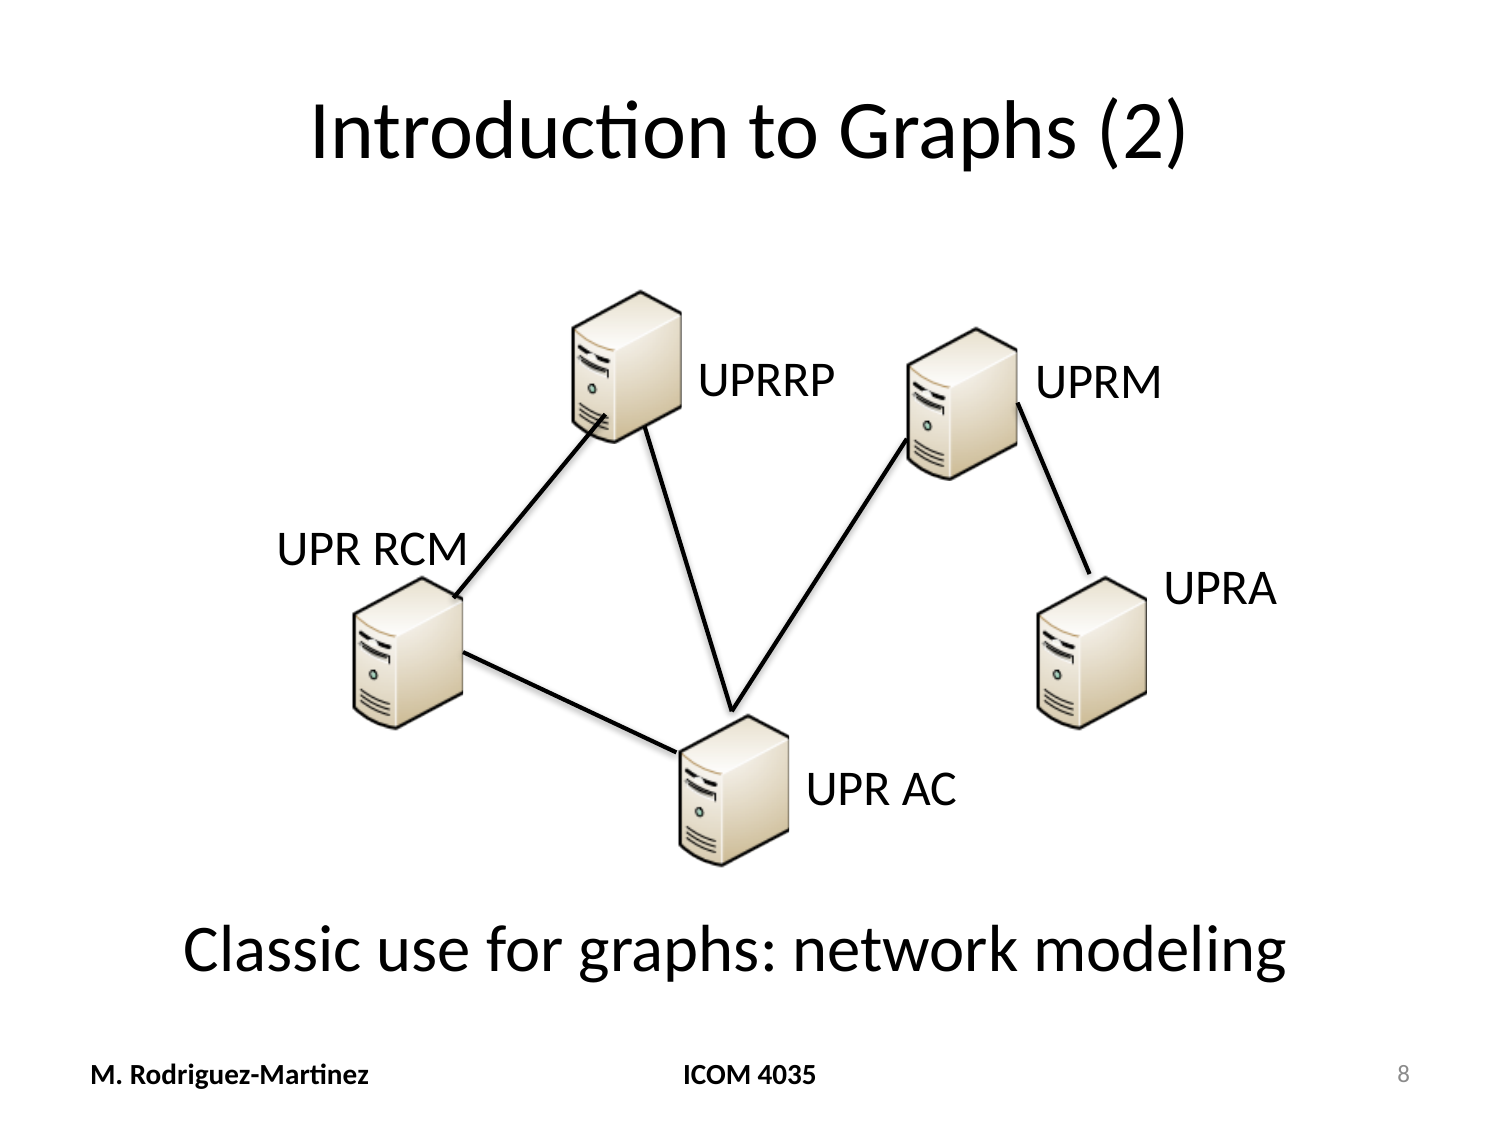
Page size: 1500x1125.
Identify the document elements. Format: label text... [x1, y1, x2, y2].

text_box UPR RCM [261, 507, 448, 583]
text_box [1017, 402, 1090, 575]
slide_number M. Rodriguez-Martinez [75, 1042, 425, 1103]
text_box UPR AC [794, 747, 973, 823]
picture [1032, 573, 1148, 731]
picture [674, 712, 790, 868]
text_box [453, 413, 606, 599]
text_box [644, 426, 732, 712]
text_box UPRM [1022, 340, 1178, 416]
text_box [731, 438, 907, 712]
picture [348, 573, 464, 731]
picture [566, 287, 682, 445]
slide_number 8 [1074, 1042, 1425, 1103]
text_box Classic use for graphs: network modeling [169, 896, 1318, 992]
picture [902, 324, 1018, 481]
text_box UPRRP [686, 338, 851, 414]
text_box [462, 651, 677, 753]
footer ICOM 4035 [512, 1042, 988, 1103]
text_box UPRA [1148, 547, 1293, 622]
title Introduction to Graphs (2) [75, 45, 1425, 206]
